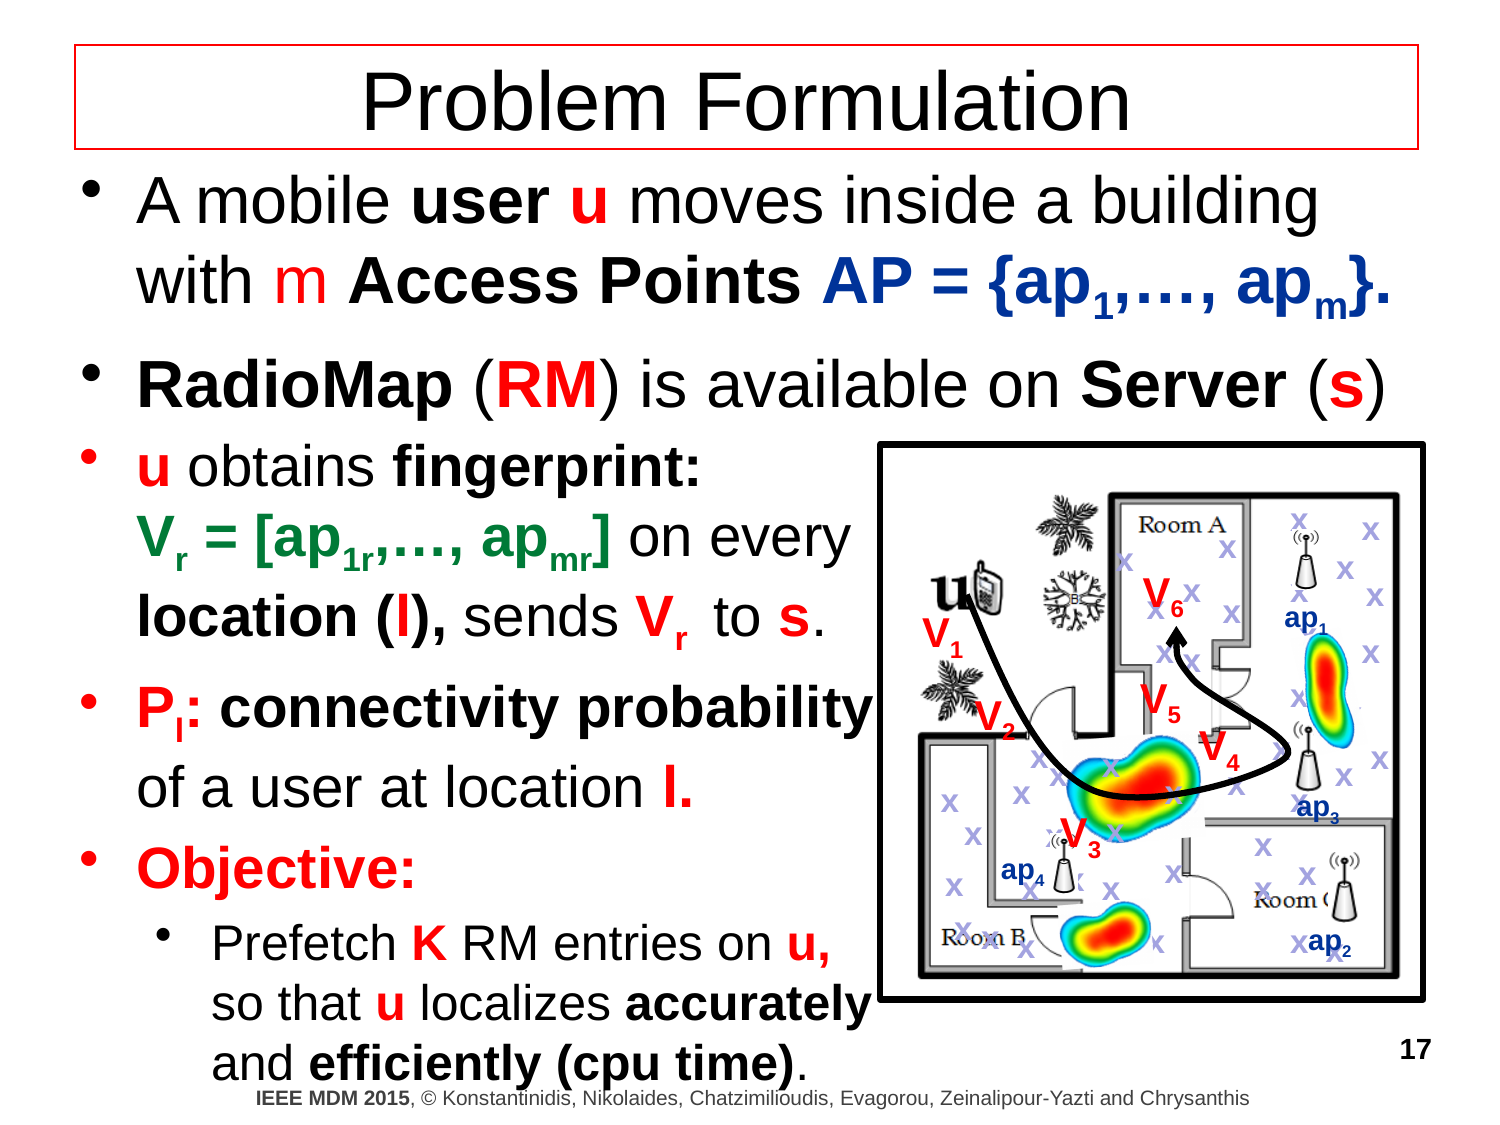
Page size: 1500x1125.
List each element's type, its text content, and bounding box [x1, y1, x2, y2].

list A mobile user u moves inside a building with m Access Points AP = {ap1,…, apm}. RadioMap (RM) is available on Server (s) [64, 148, 1424, 444]
text_box u obtains fingerprint: Vr = [ap1r,…, apmr] on every location (l), sends Vr to s. Pl: connectivity probability of a user at location l. Objective: Prefetch K RM entries on u, so that u localizes accurately and efficiently (cpu time). [64, 420, 928, 1059]
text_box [923, 491, 1407, 982]
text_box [1050, 529, 1361, 924]
picture [904, 480, 1411, 989]
text_box [0, 1058, 640, 1125]
text_box [879, 444, 1424, 1000]
title Problem Formulation [74, 44, 1419, 148]
